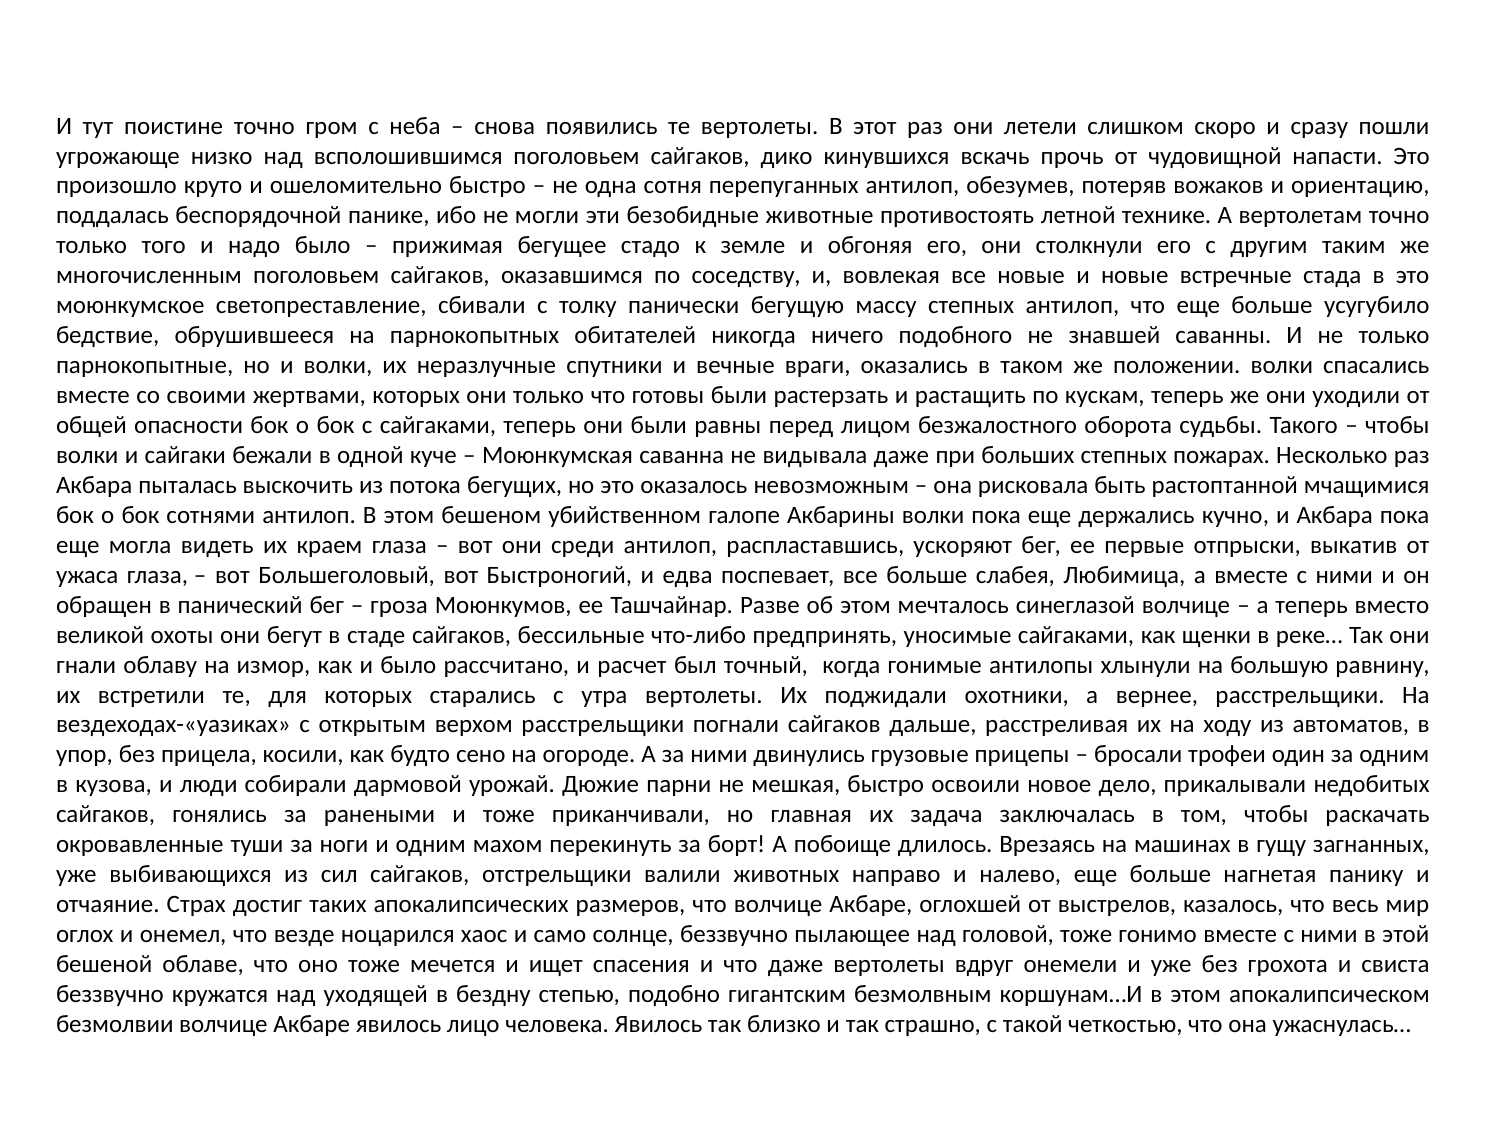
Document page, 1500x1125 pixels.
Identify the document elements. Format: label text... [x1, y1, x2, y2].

text_box И тут поистине точно гром с неба – снова появились те вертолеты. В этот раз они летели слишком скоро и сразу пошли угрожающе низко над всполошившимся поголовьем сайгаков, дико кинувшихся вскачь прочь от чудовищной напасти. Это произошло круто и ошеломительно быстро – не одна сотня перепуганных антилоп, обезумев, потеряв вожаков и ориентацию, поддалась беспорядочной панике, ибо не могли эти безобидные животные противостоять летной технике. А вертолетам точно только того и надо было – прижимая бегущее стадо к земле и обгоняя его, они столкнули его с другим таким же многочисленным поголовьем сайгаков, оказавшимся по соседству, и, вовлекая все новые и новые встречные стада в это моюнкумское светопреставление, сбивали с толку панически бегущую массу степных антилоп, что еще больше усугубило бедствие, обрушившееся на парнокопытных обитателей никогда ничего подобного не знавшей саванны. И не только парнокопытные, но и волки, их неразлучные спутники и вечные враги, оказались в таком же положении. волки спасались вместе со своими жертвами, которых они только что готовы были растерзать и растащить по кускам, теперь же они уходили от общей опасности бок о бок с сайгаками, теперь они были равны перед лицом безжалостного оборота судьбы. Такого – чтобы волки и сайгаки бежали в одной куче – Моюнкумская саванна не видывала даже при больших степных пожарах. Несколько раз Акбара пыталась выскочить из потока бегущих, но это оказалось невозможным – она рисковала быть растоптанной мчащимися бок о бок сотнями антилоп. В этом бешеном убийственном галопе Акбарины волки пока еще держались кучно, и Акбара пока еще могла видеть их краем глаза – вот они среди антилоп, распластавшись, ускоряют бег, ее первые отпрыски, выкатив от ужаса глаза, – вот Большеголовый, вот Быстроногий, и едва поспевает, все больше слабея, Любимица, а вместе с ними и он обращен в панический бег – гроза Моюнкумов, ее Ташчайнар. Разве об этом мечталось синеглазой волчице – а теперь вместо великой охоты они бегут в стаде сайгаков, бессильные что-либо предпринять, уносимые сайгаками, как щенки в реке… Так они гнали облаву на измор, как и было рассчитано, и расчет был точный, когда гонимые антилопы хлынули на большую равнину, их встретили те, для которых старались с утра вертолеты. Их поджидали охотники, а вернее, расстрельщики. Hа вездеходах-«уазиках» с открытым верхом расстрельщики погнали сайгаков дальше, расстреливая их на ходу из автоматов, в упор, без прицела, косили, как будто сено на огороде. А за ними двинулись грузовые прицепы – бросали трофеи один за одним в кузова, и люди собирали дармовой урожай. Дюжие парни не мешкая, быстро освоили новое дело, прикалывали недобитых сайгаков, гонялись за ранеными и тоже приканчивали, но главная их задача заключалась в том, чтобы раскачать окровавленные туши за ноги и одним махом перекинуть за борт! А побоище длилось. Врезаясь на машинах в гущу загнанных, уже выбивающихся из сил сайгаков, отстрельщики валили животных направо и налево, еще больше нагнетая панику и отчаяние. Страх достиг таких апокалипсических размеров, что волчице Акбаре, оглохшей от выстрелов, казалось, что весь мир оглох и онемел, что везде ноцарился хаос и само солнце, беззвучно пылающее над головой, тоже гонимо вместе с ними в этой бешеной облаве, что оно тоже мечется и ищет спасения и что даже вертолеты вдруг онемели и уже без грохота и свиста беззвучно кружатся над уходящей в бездну степью, подобно гигантским безмолвным коршунам…И в этом апокалипсическом безмолвии волчице Акбаре явилось лицо человека. Явилось так близко и так страшно, с такой четкостью, что она ужаснулась… [41, 101, 1447, 1045]
